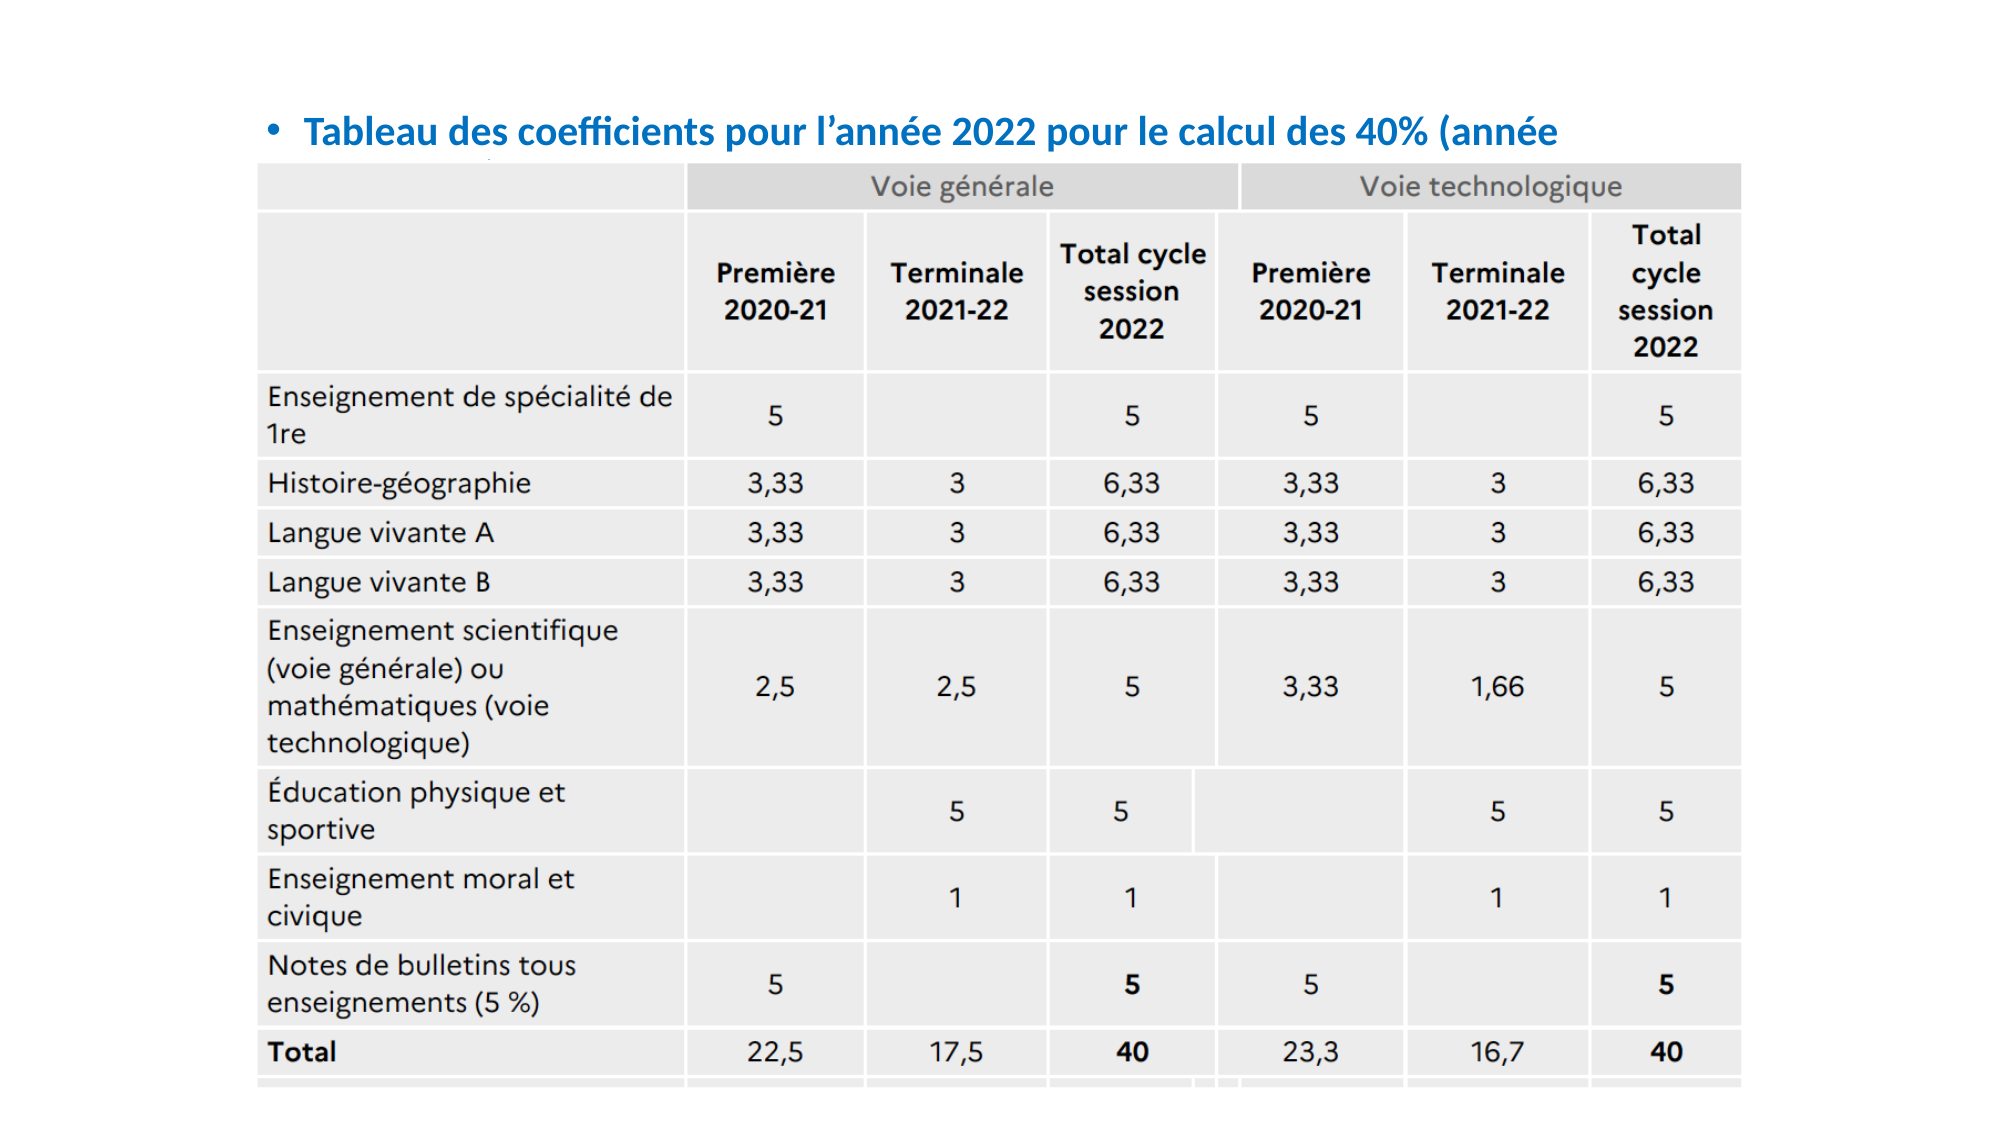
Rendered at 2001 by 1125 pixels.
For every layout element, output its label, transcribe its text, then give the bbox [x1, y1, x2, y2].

picture [251, 160, 1749, 1095]
list Tableau des coefficients pour l’année 2022 pour le calcul des 40% (année transitoire) [251, 101, 1749, 160]
